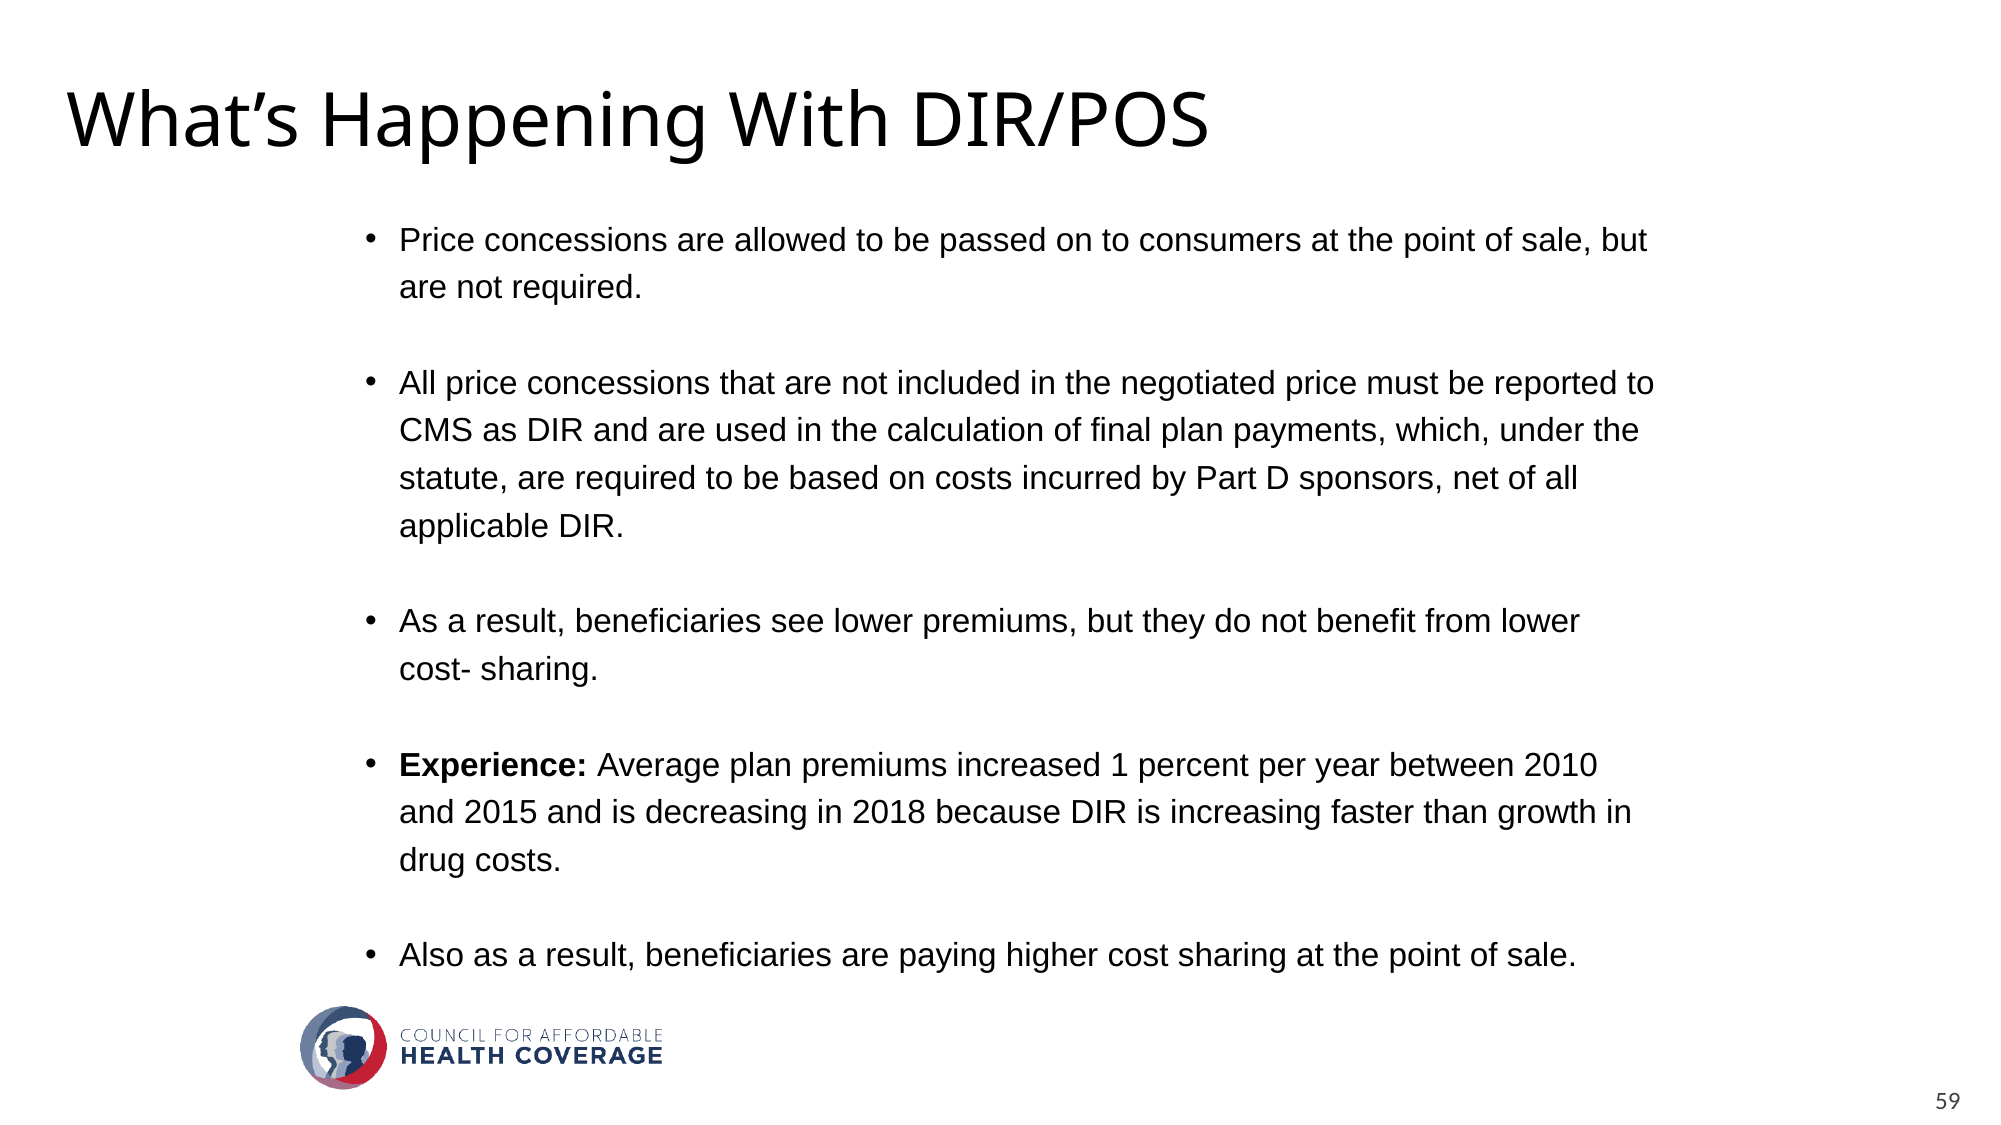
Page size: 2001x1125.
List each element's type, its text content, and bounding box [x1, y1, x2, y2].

picture [280, 1001, 681, 1096]
slide_number 59 [1903, 1069, 1993, 1125]
list Price concessions are allowed to be passed on to consumers at the point of sale, but are not required. All price concessions that are not included in the negotiated price must be reported to CMS as DIR and are used in the calculation of final plan payments, which, under the statute, are required to be based on costs incurred by Part D sponsors, net of all applicable DIR. As a result, beneficiaries see lower premiums, but they do not benefit from lower cost- sharing. Experience: Average plan premiums increased 1 percent per year between 2010 and 2015 and is decreasing in 2018 because DIR is increasing faster than growth in drug costs. Also as a result, beneficiaries are paying higher cost sharing at the point of sale. [350, 202, 1678, 983]
title What’s Happening With DIR/POS [51, 59, 1944, 184]
